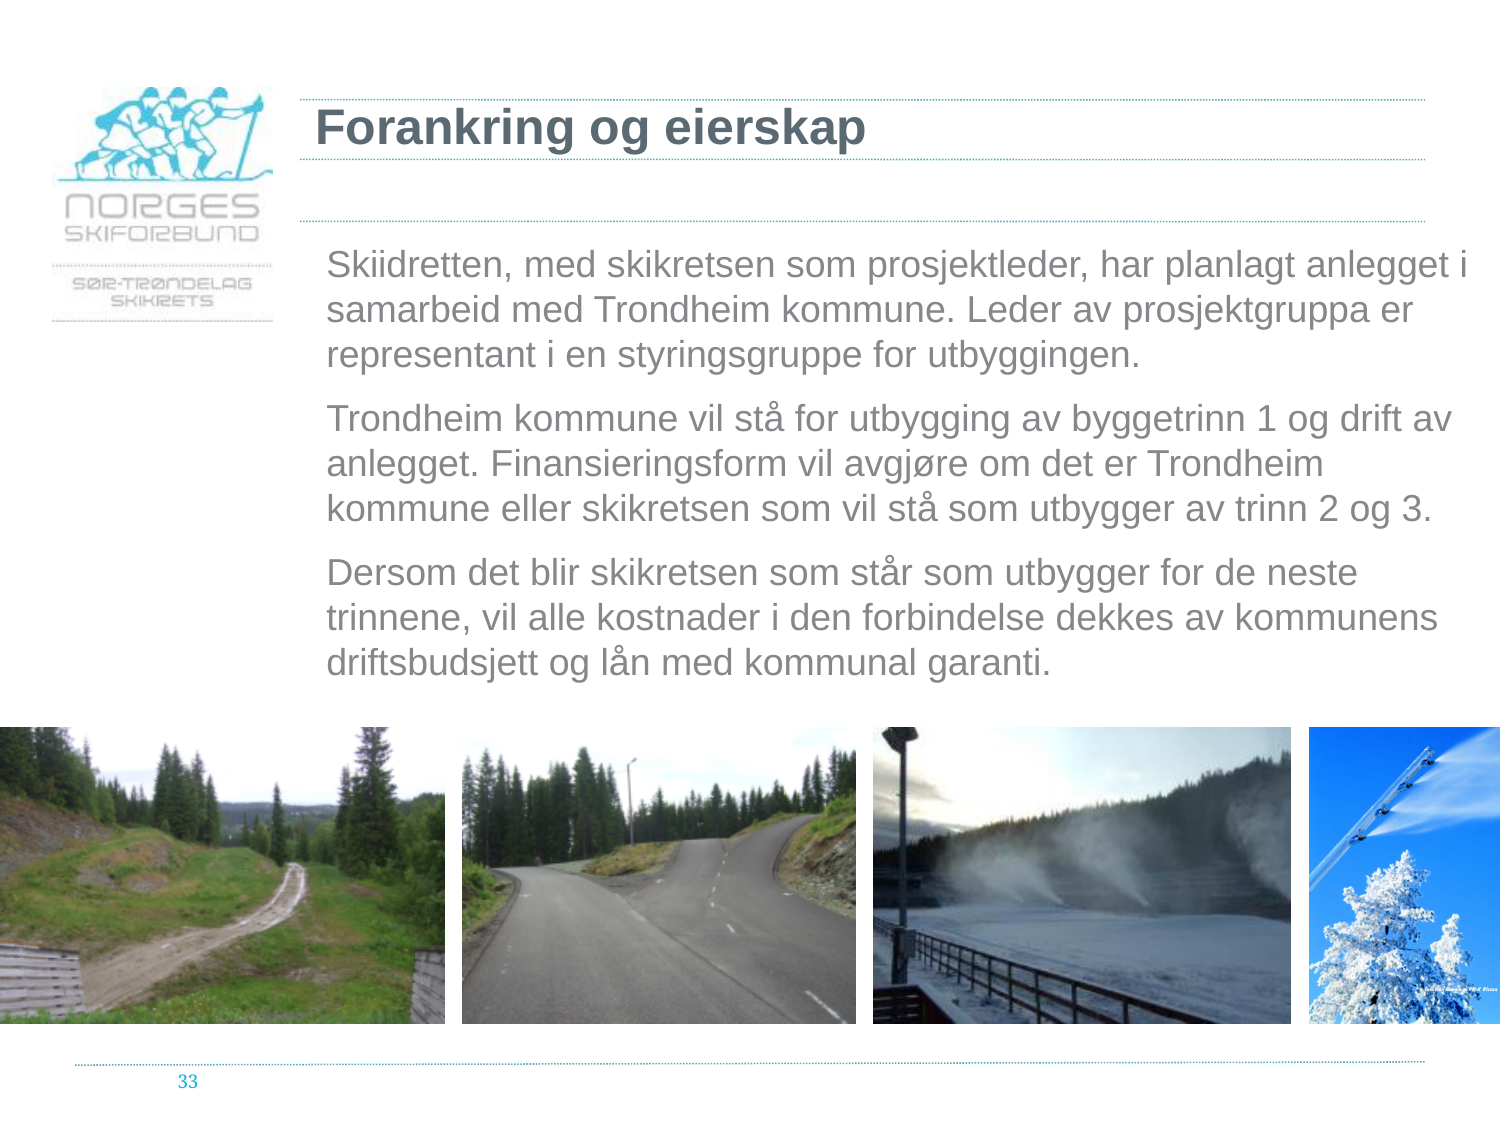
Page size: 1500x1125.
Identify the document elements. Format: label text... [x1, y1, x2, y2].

text_box Skiidretten, med skikretsen som prosjektleder, har planlagt anlegget i samarbeid med Trondheim kommune. Leder av prosjektgruppa er representant i en styringsgruppe for utbyggingen. Trondheim kommune vil stå for utbygging av byggetrinn 1 og drift av anlegget. Finansieringsform vil avgjøre om det er Trondheim kommune eller skikretsen som vil stå som utbygger av trinn 2 og 3. Dersom det blir skikretsen som står som utbygger for de neste trinnene, vil alle kostnader i den forbindelse dekkes av kommunens driftsbudsjett og lån med kommunal garanti. [311, 232, 1500, 728]
picture [873, 727, 1291, 1024]
slide_number 33 [162, 1052, 300, 1113]
picture [52, 87, 273, 322]
picture [462, 727, 857, 1024]
picture [0, 727, 445, 1024]
title Forankring og eierskap [299, 87, 1426, 233]
picture [1309, 727, 1500, 1024]
